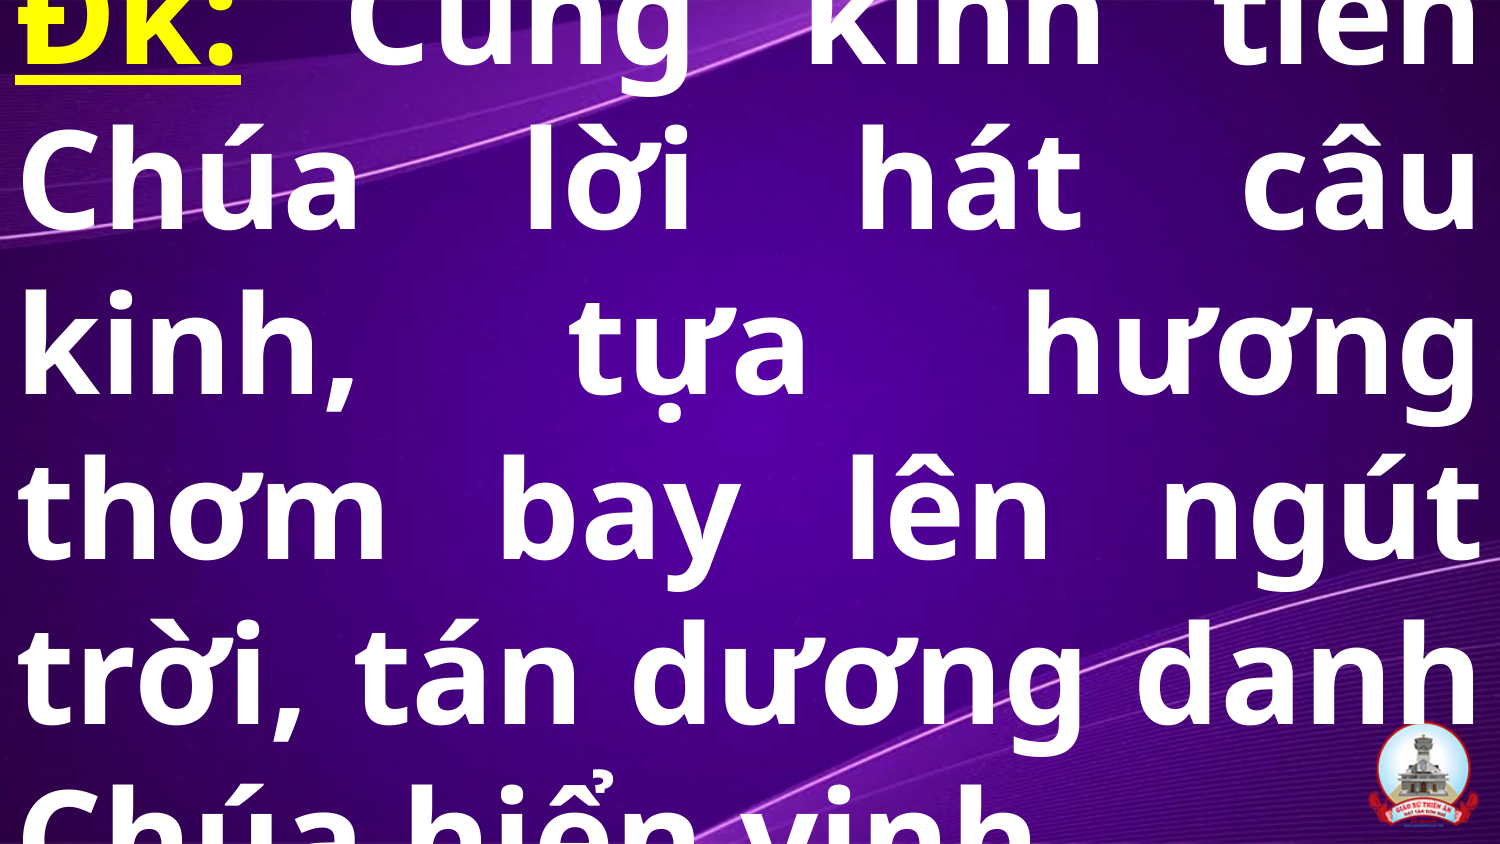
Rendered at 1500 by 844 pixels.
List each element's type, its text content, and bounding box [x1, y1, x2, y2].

title Đk: Cùng kính tiến Chúa lời hát câu kinh, tựa hương thơm bay lên ngút trời, tán dương danh Chúa hiển vinh. [0, 0, 1500, 844]
